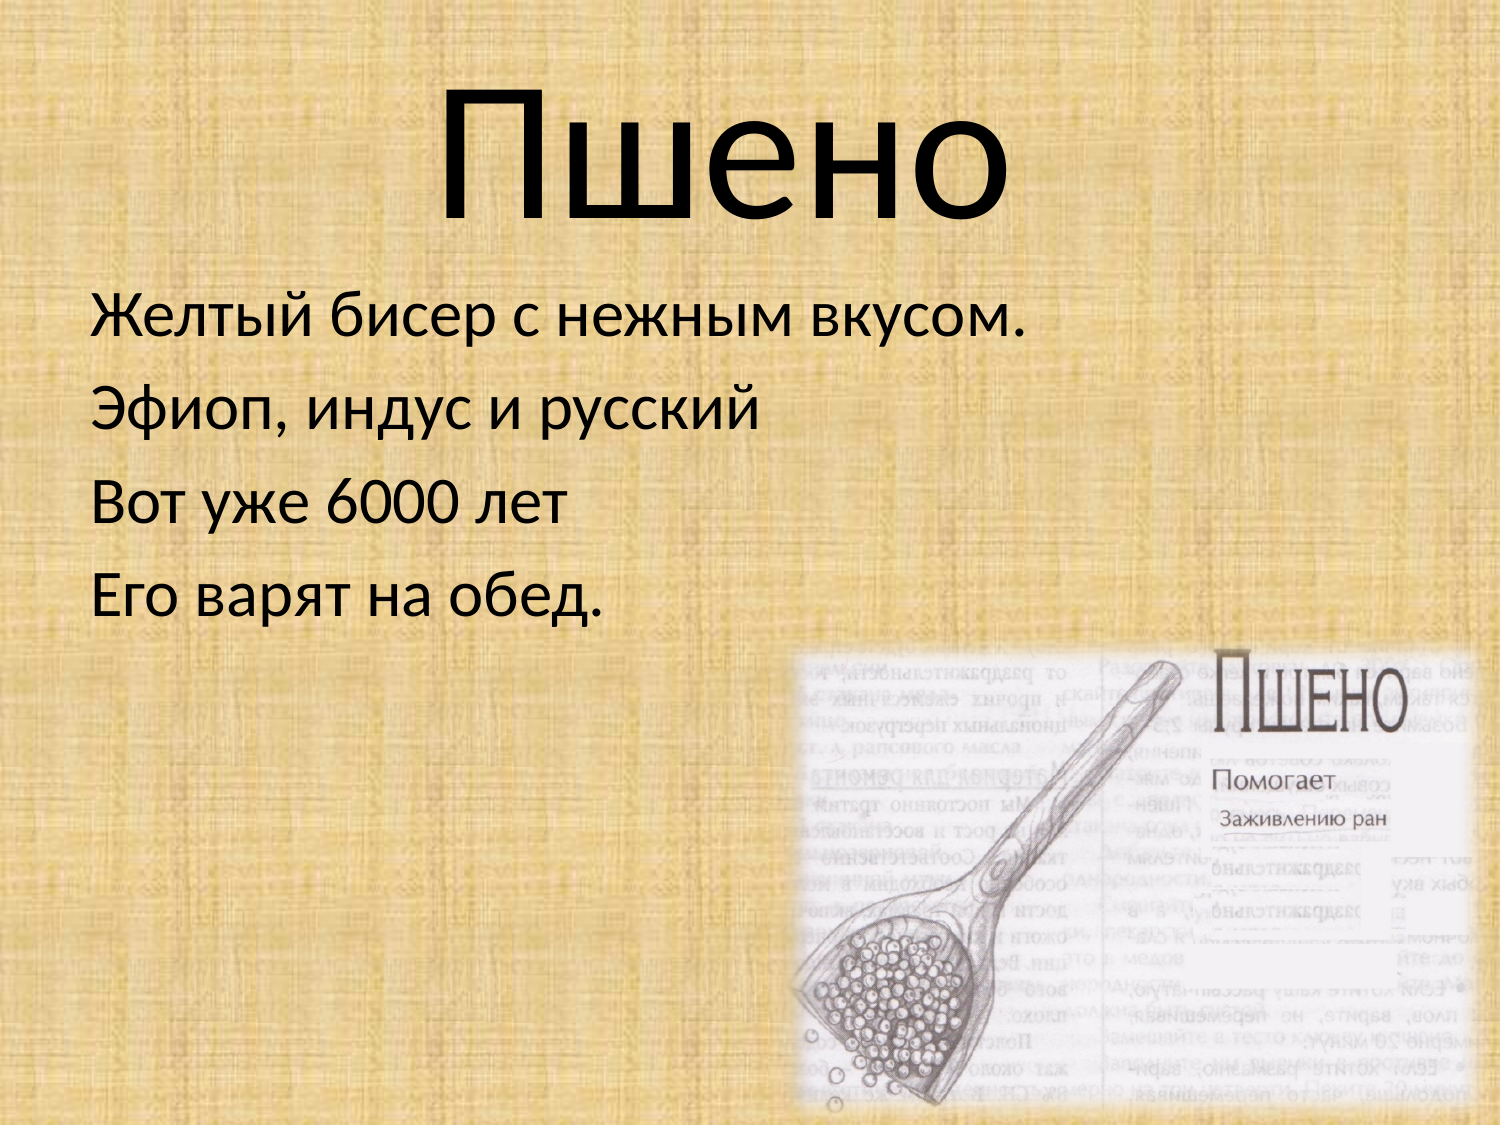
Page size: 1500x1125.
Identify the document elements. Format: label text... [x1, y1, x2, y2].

list Желтый бисер с нежным вкусом. Эфиоп, индус и русский Вот уже 6000 лет Его варят на обед. [75, 262, 1425, 1005]
picture [0, 0, 1500, 1125]
title Пшено [75, 45, 1425, 233]
